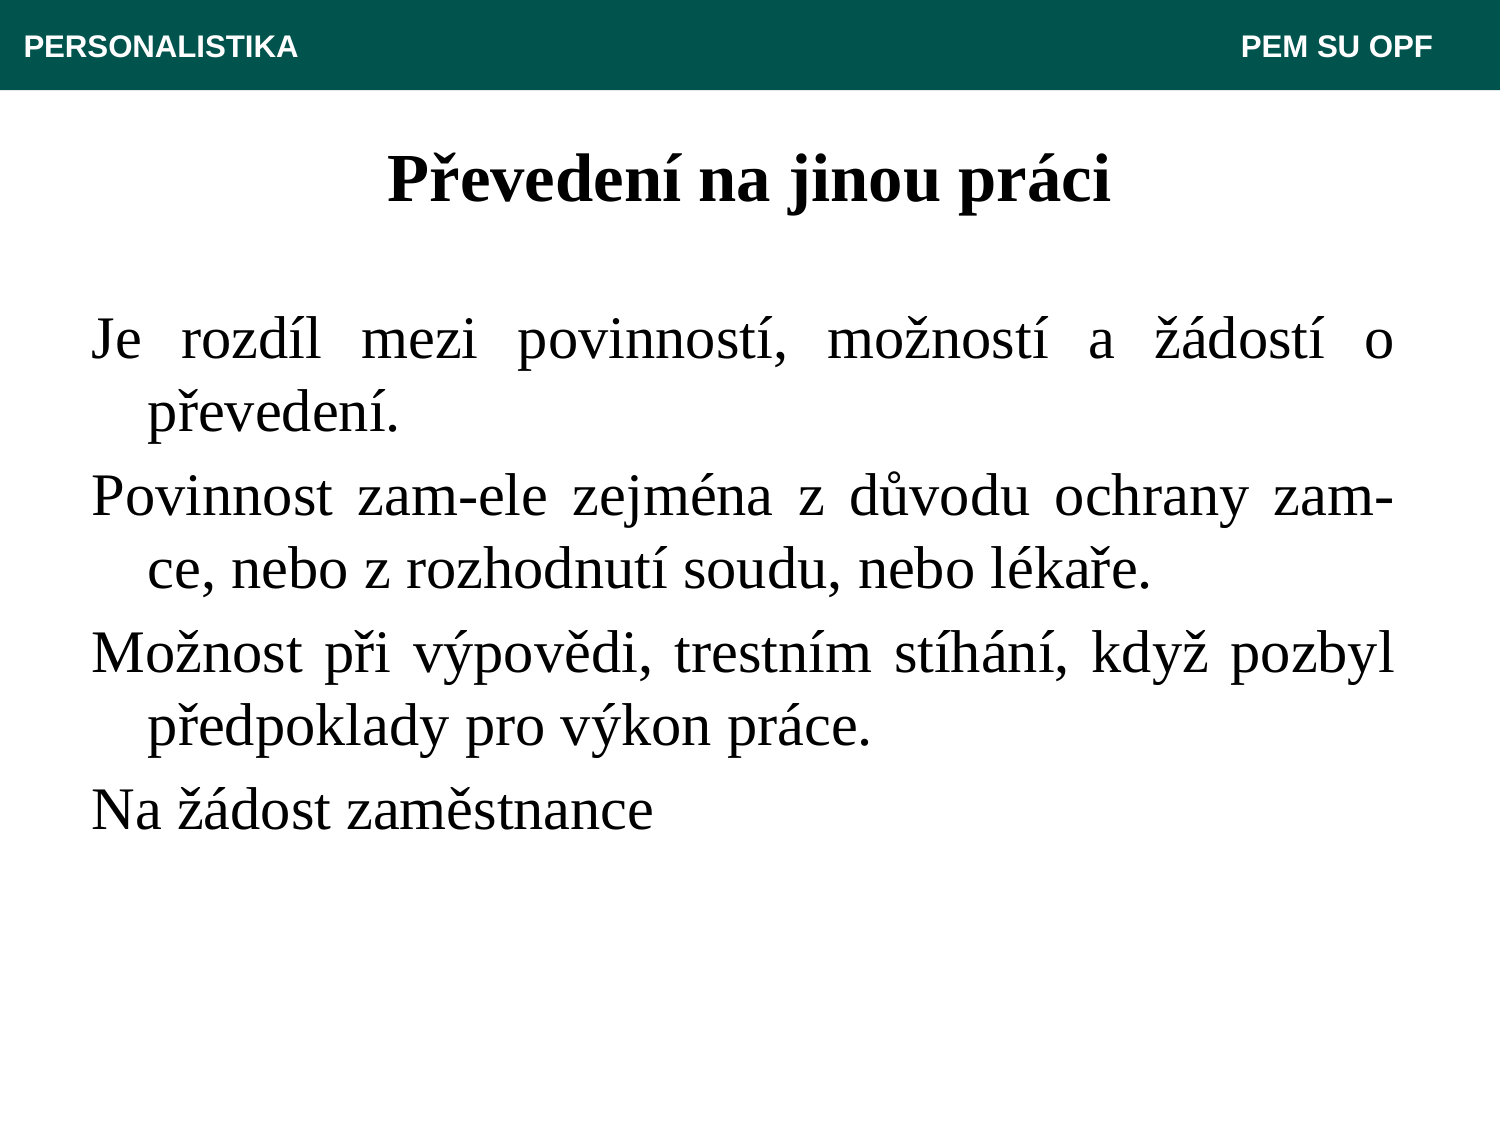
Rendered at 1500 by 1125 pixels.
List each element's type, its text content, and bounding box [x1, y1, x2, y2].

text_box PERSONALISTIKA PEM SU OPF [0, 0, 1500, 92]
list Je rozdíl mezi povinností, možností a žádostí o převedení. Povinnost zam-ele zejména z důvodu ochrany zam-ce, nebo z rozhodnutí soudu, nebo lékaře. Možnost při výpovědi, trestním stíhání, když pozbyl předpoklady pro výkon práce. Na žádost zaměstnance [76, 290, 1412, 1071]
title Převedení na jinou práci [111, 113, 1388, 235]
